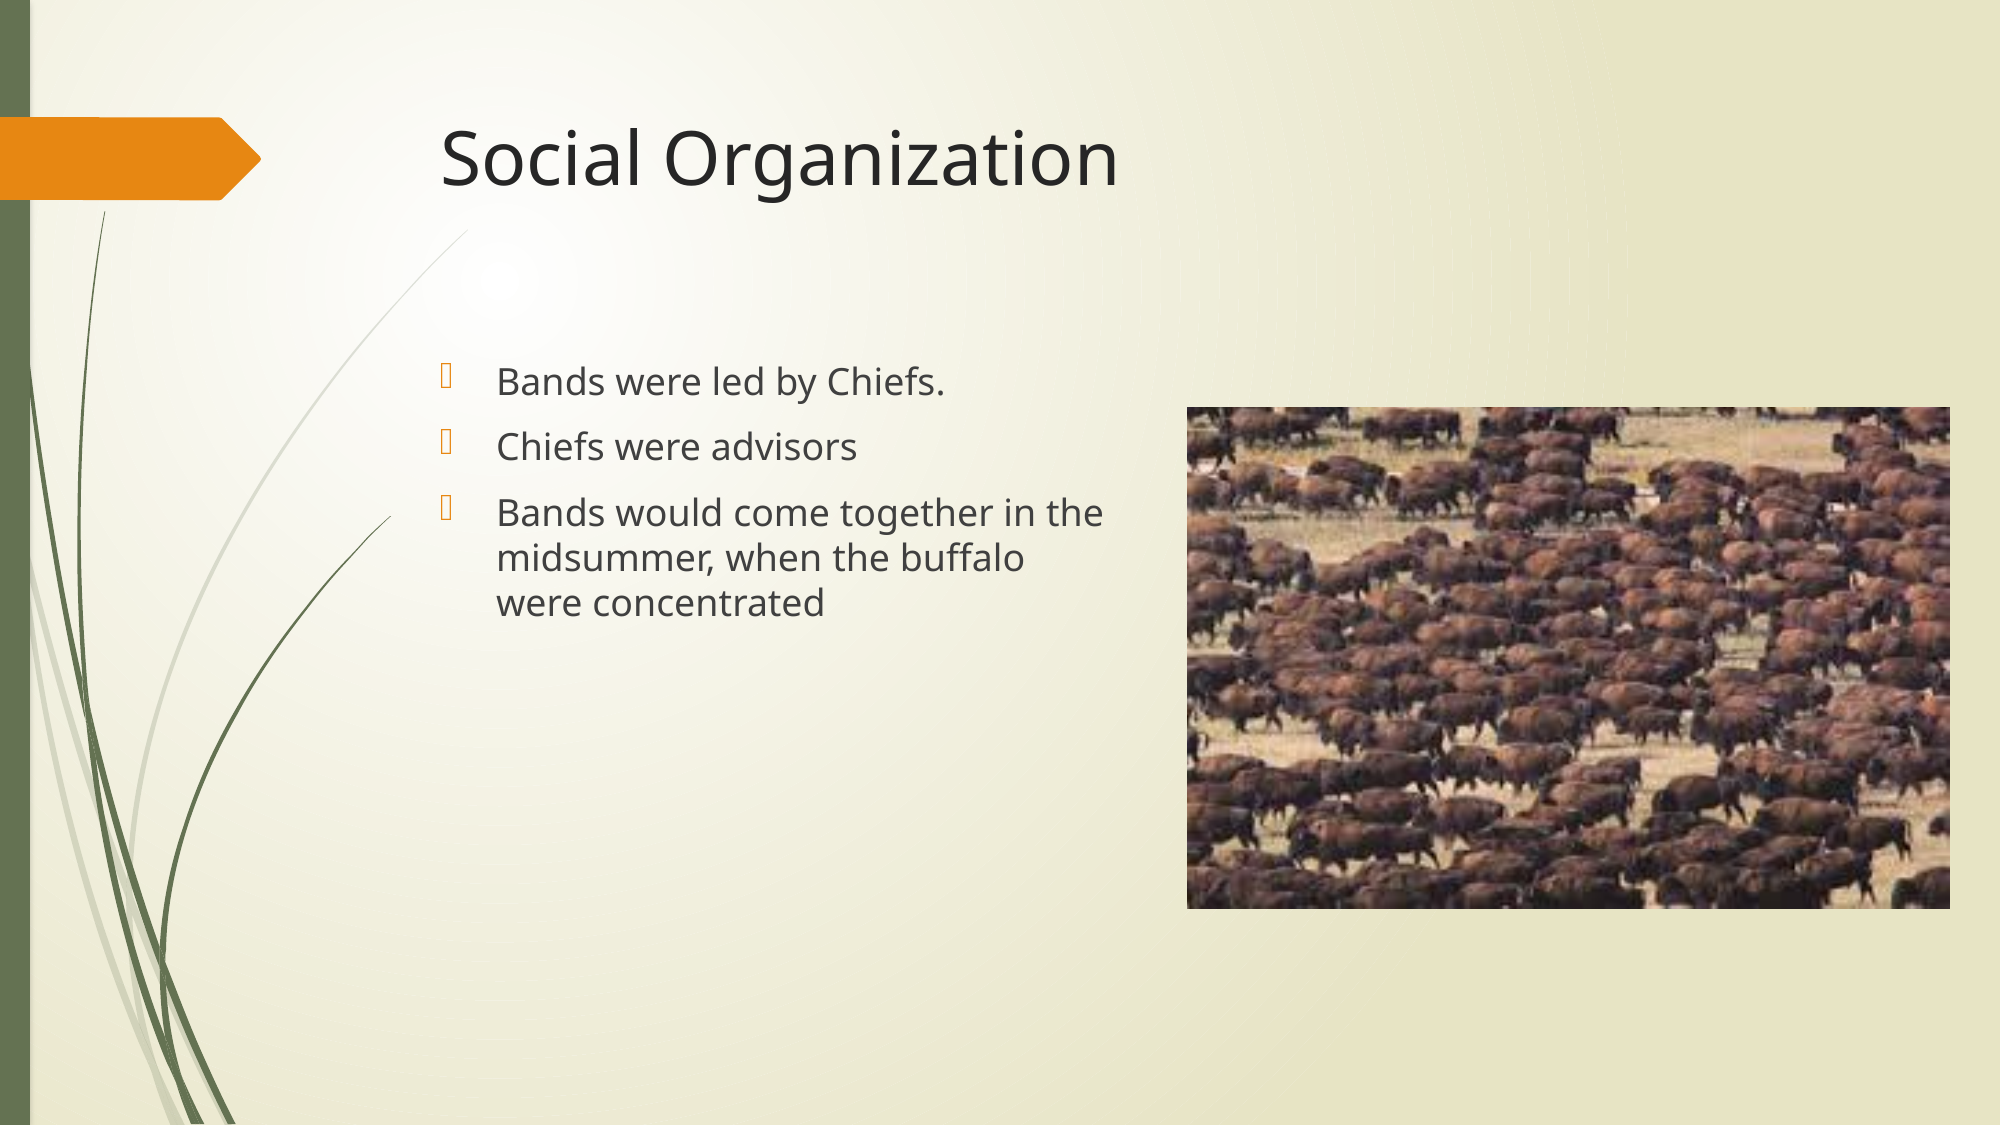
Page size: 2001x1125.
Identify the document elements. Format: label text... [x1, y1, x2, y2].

list Bands were led by Chiefs. Chiefs were advisors Bands would come together in the midsummer, when the buffalo were concentrated [424, 350, 1133, 970]
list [1187, 407, 1951, 909]
title Social Organization [425, 102, 1888, 313]
